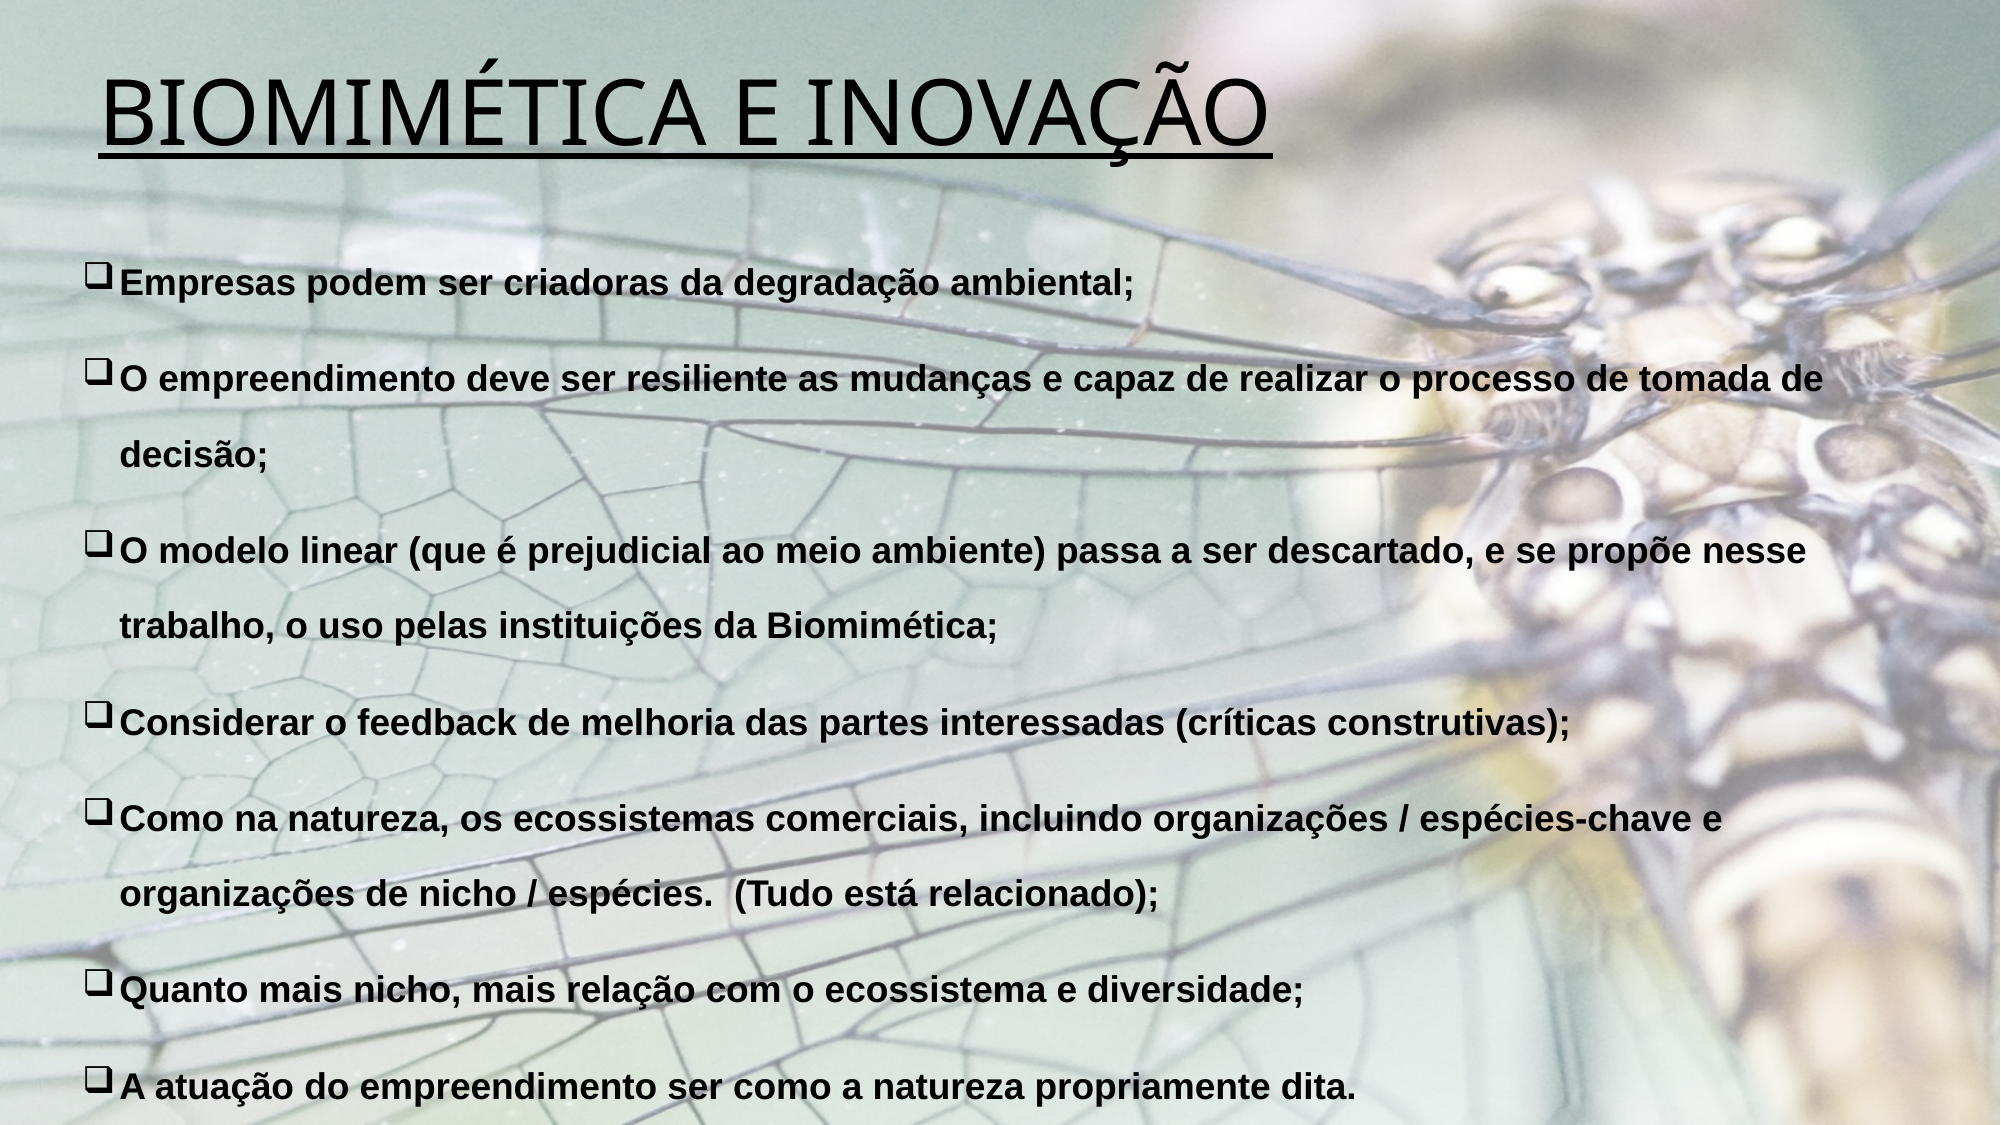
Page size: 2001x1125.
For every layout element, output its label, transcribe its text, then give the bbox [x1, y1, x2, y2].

title BIOMIMÉTICA E INOVAÇÃO [83, 7, 2000, 225]
list Empresas podem ser criadoras da degradação ambiental; O empreendimento deve ser resiliente as mudanças e capaz de realizar o processo de tomada de decisão; O modelo linear (que é prejudicial ao meio ambiente) passa a ser descartado, e se propõe nesse trabalho, o uso pelas instituições da Biomimética; Considerar o feedback de melhoria das partes interessadas (críticas construtivas); Como na natureza, os ecossistemas comerciais, incluindo organizações / espécies-chave e organizações de nicho / espécies. (Tudo está relacionado); Quanto mais nicho, mais relação com o ecossistema e diversidade; A atuação do empreendimento ser como a natureza propriamente dita. [67, 219, 1858, 1118]
